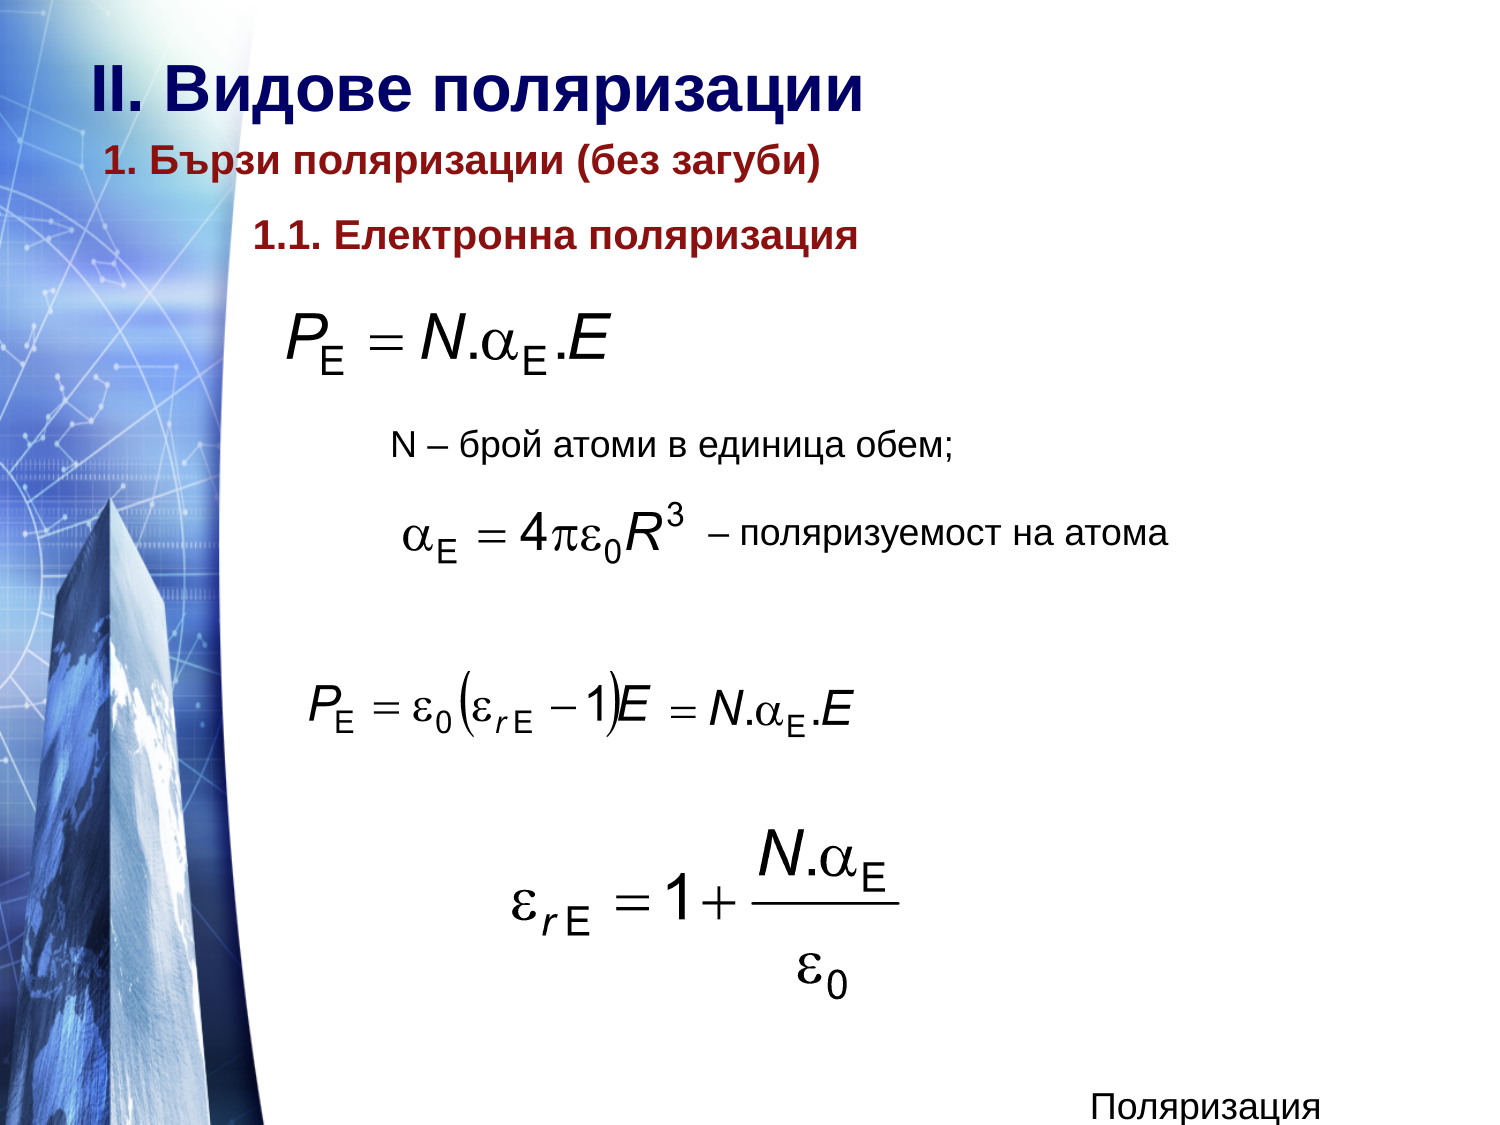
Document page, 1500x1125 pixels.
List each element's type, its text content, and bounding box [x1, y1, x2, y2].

footer Поляризация [1074, 1074, 1425, 1116]
text_box 1.1. Електронна поляризация [237, 199, 876, 265]
text_box 1. Бързи поляризации (без загуби) [87, 124, 838, 190]
picture [499, 808, 913, 1013]
picture [662, 676, 863, 747]
text_box ІІ. Видове поляризации [75, 37, 885, 133]
picture [0, 0, 661, 1125]
text_box N – брой атоми в единица обем; [375, 412, 972, 473]
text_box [392, 487, 1188, 574]
